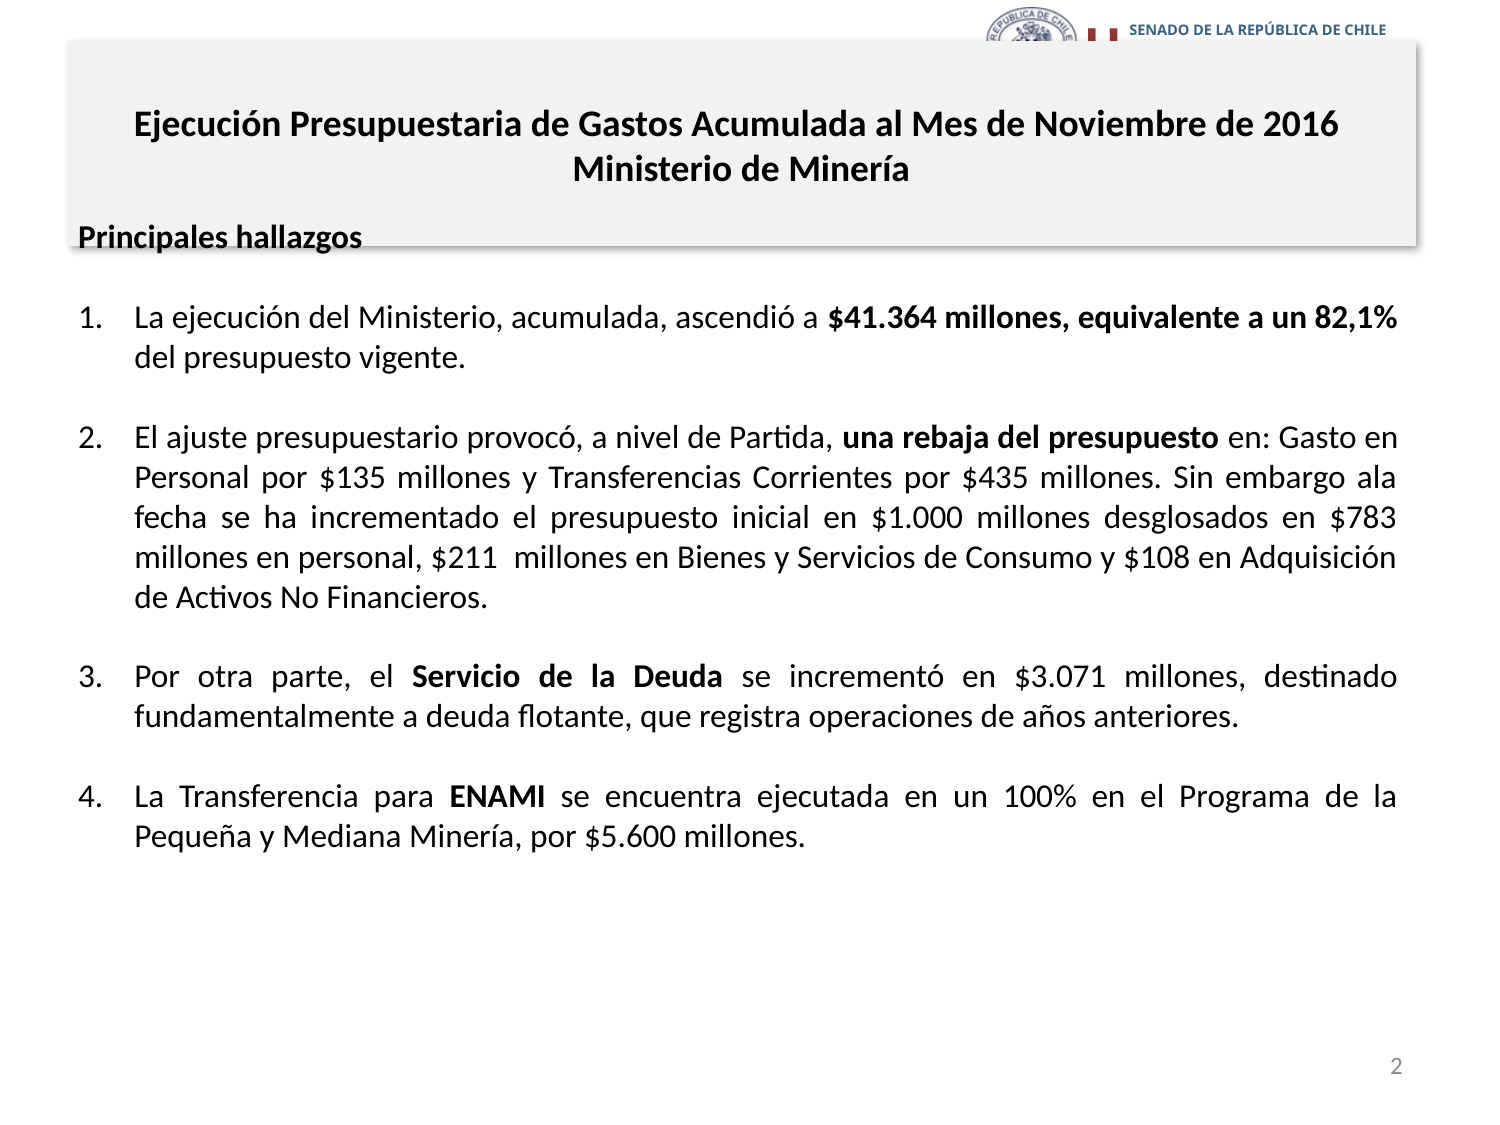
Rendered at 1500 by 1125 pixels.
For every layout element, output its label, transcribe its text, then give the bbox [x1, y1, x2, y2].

picture [986, 7, 1079, 41]
title Ejecución Presupuestaria de Gastos Acumulada al Mes de Noviembre de 2016 Ministerio de Minería [67, 41, 1415, 246]
text_box Principales hallazgos La ejecución del Ministerio, acumulada, ascendió a $41.364 millones, equivalente a un 82,1% del presupuesto vigente. El ajuste presupuestario provocó, a nivel de Partida, una rebaja del presupuesto en: Gasto en Personal por $135 millones y Transferencias Corrientes por $435 millones. Sin embargo ala fecha se ha incrementado el presupuesto inicial en $1.000 millones desglosados en $783 millones en personal, $211 millones en Bienes y Servicios de Consumo y $108 en Adquisición de Activos No Financieros. Por otra parte, el Servicio de la Deuda se incrementó en $3.071 millones, destinado fundamentalmente a deuda flotante, que registra operaciones de años anteriores. La Transferencia para ENAMI se encuentra ejecutada en un 100% en el Programa de la Pequeña y Mediana Minería, por $5.600 millones. [63, 208, 1414, 1059]
slide_number 2 [1067, 1035, 1418, 1095]
